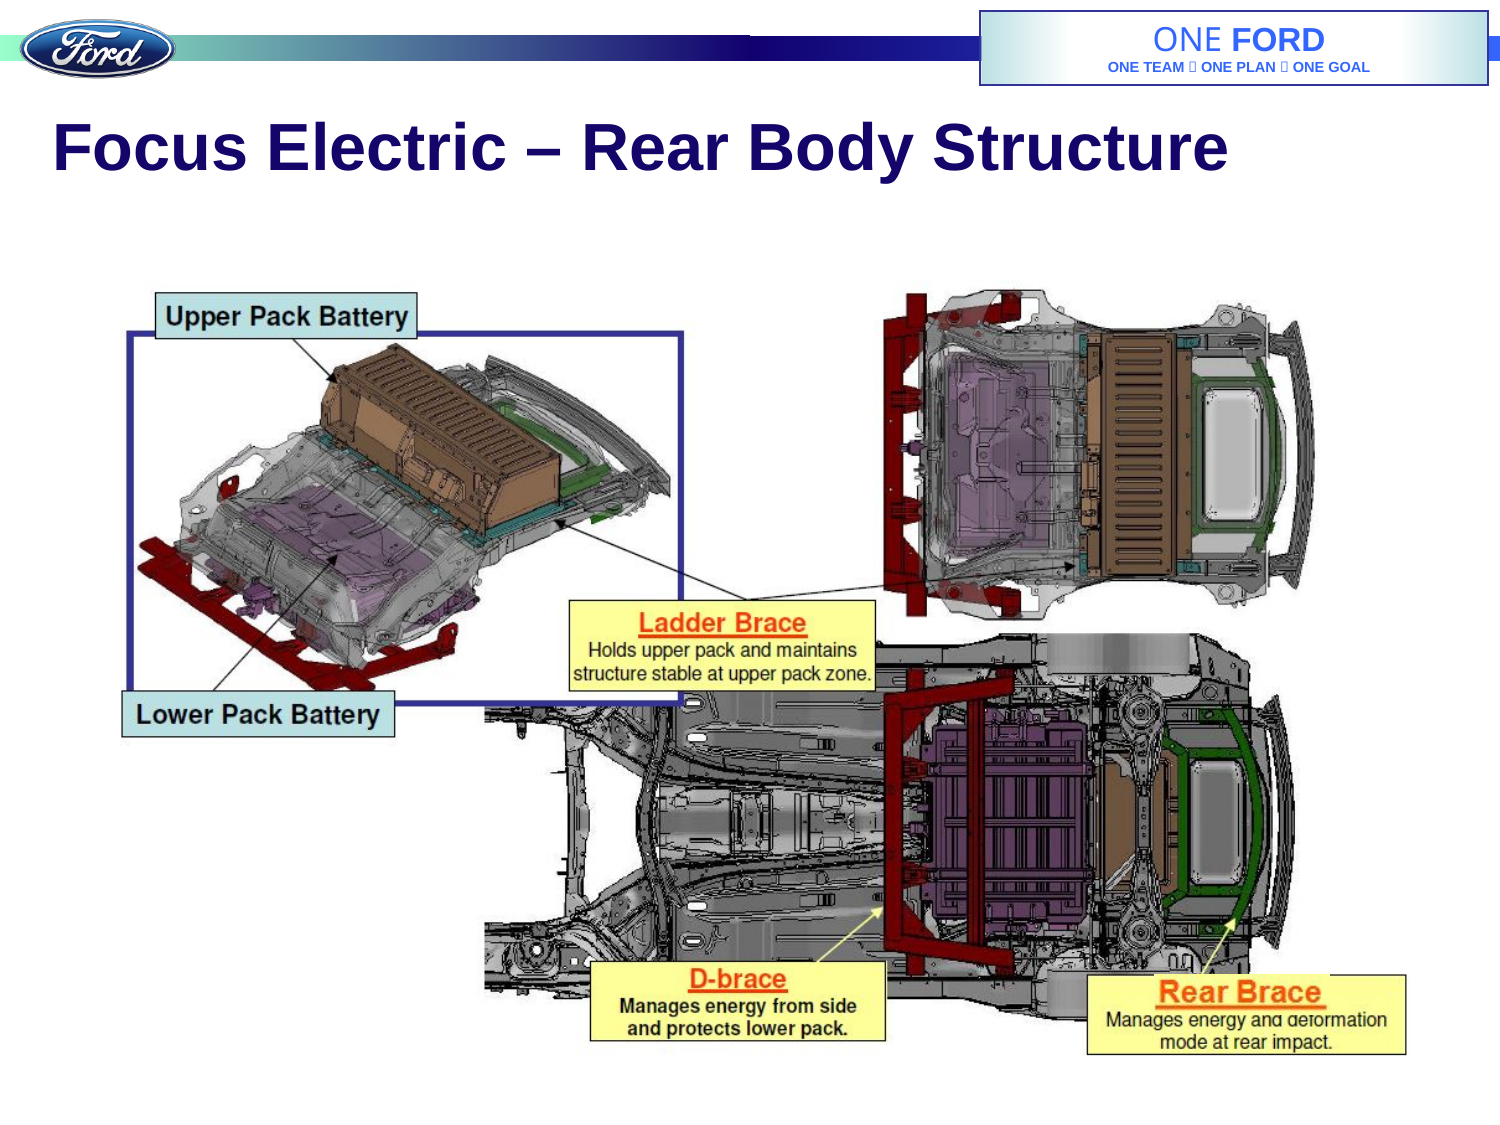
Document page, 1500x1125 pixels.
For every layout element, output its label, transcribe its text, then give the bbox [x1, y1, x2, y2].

text_box Focus Electric – Rear Body Structure [37, 96, 1463, 229]
picture [0, 0, 195, 98]
picture [110, 270, 1439, 1056]
